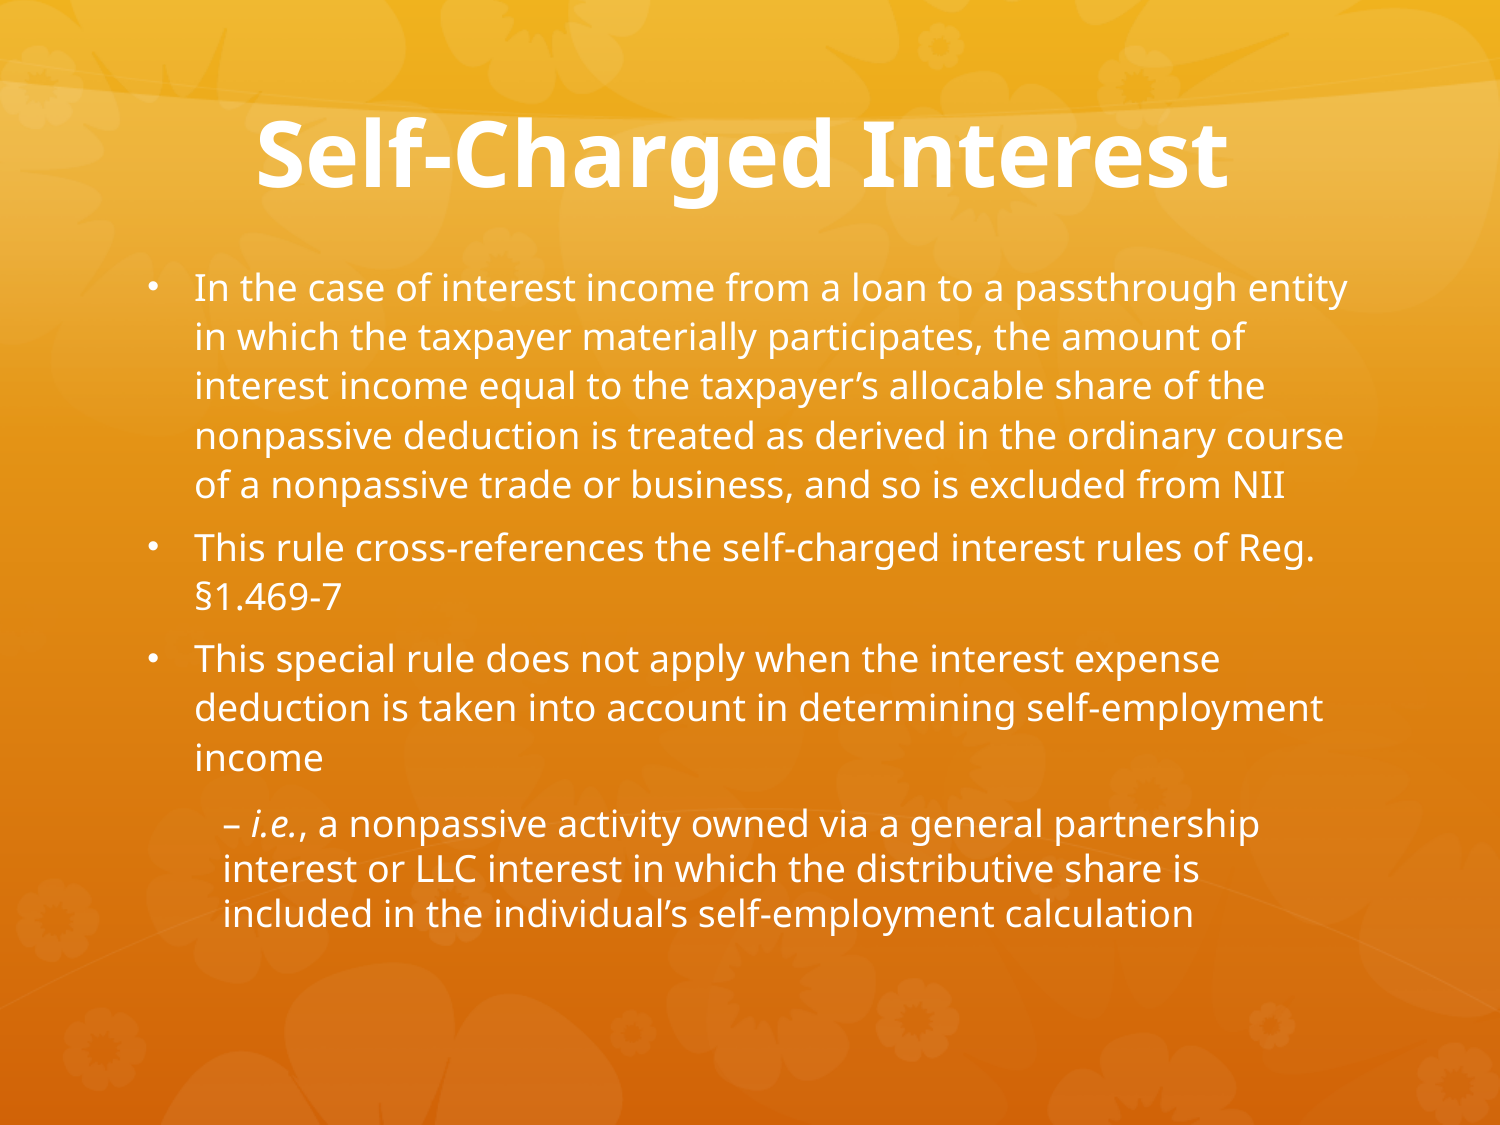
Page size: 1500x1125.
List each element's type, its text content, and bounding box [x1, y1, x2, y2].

list In the case of interest income from a loan to a passthrough entity in which the taxpayer materially participates, the amount of interest income equal to the taxpayer’s allocable share of the nonpassive deduction is treated as derived in the ordinary course of a nonpassive trade or business, and so is excluded from NII This rule cross-references the self-charged interest rules of Reg. §1.469-7 This special rule does not apply when the interest expense deduction is taken into account in determining self-employment income – i.e., a nonpassive activity owned via a general partnership interest or LLC interest in which the distributive share is included in the individual’s self-employment calculation [132, 251, 1376, 1053]
picture [0, 0, 1500, 1125]
title Self-Charged Interest [121, 66, 1365, 216]
